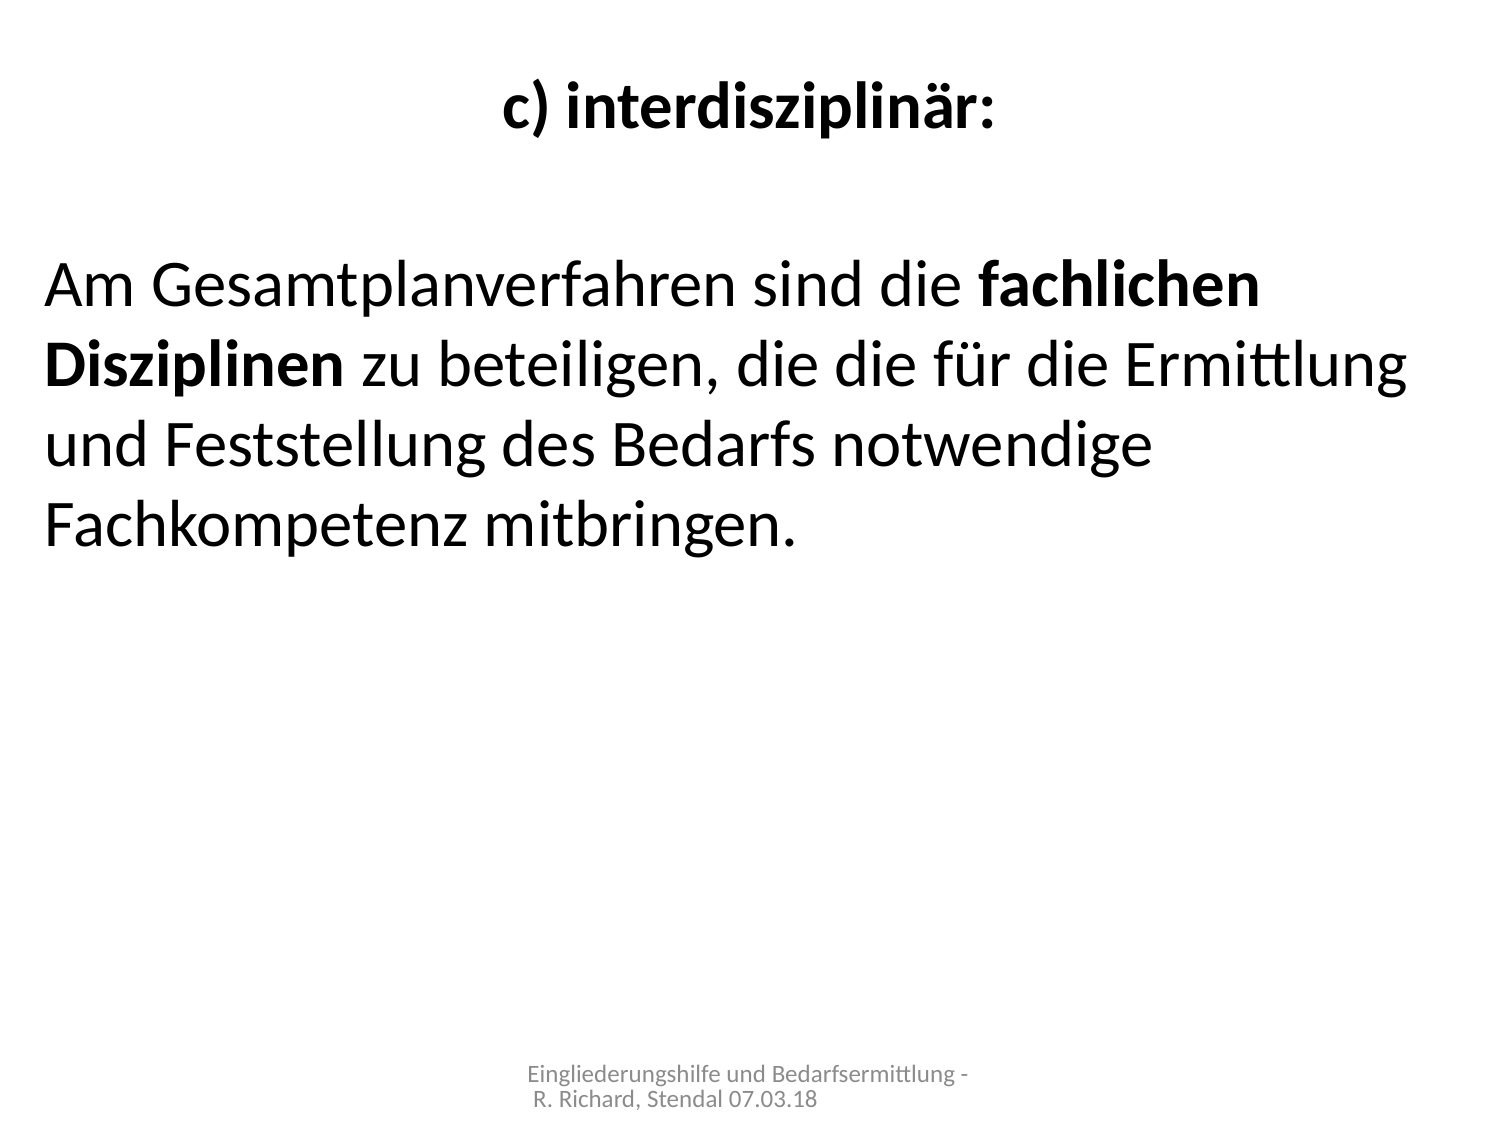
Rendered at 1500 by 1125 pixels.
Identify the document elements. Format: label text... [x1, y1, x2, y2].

footer Eingliederungshilfe und Bedarfsermittlung - R. Richard, Stendal 07.03.18 [512, 1042, 988, 1103]
list Am Gesamtplanverfahren sind die fachlichen Disziplinen zu beteiligen, die die für die Ermittlung und Feststellung des Bedarfs notwendige Fachkompetenz mitbringen. [29, 231, 1471, 1024]
title c) interdisziplinär: [29, 30, 1471, 173]
